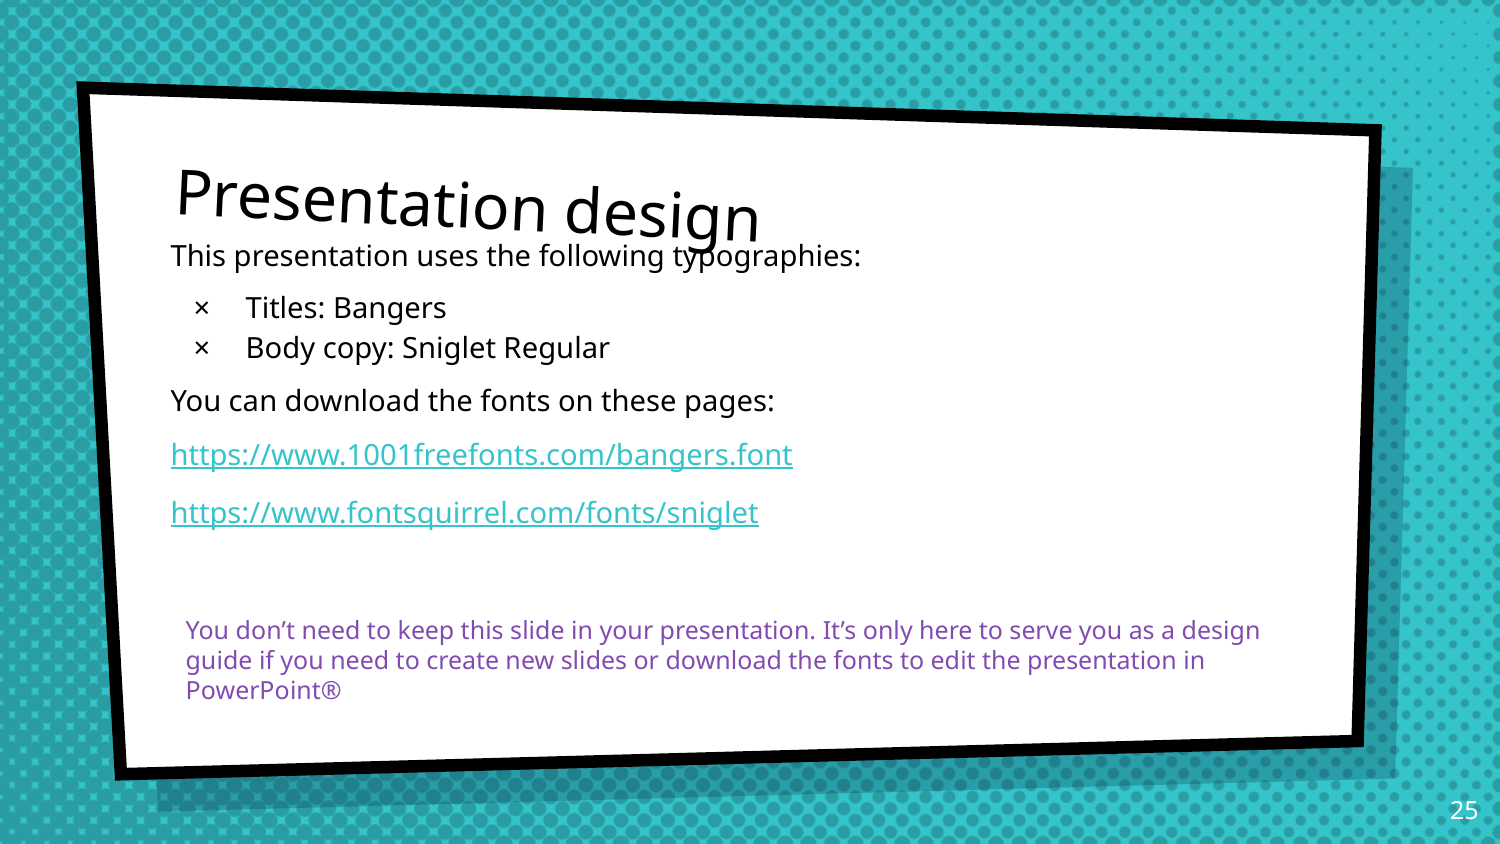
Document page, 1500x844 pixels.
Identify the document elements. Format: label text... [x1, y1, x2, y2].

text_box You don’t need to keep this slide in your presentation. It’s only here to serve you as a design guide if you need to create new slides or download the fonts to edit the presentation in PowerPoint® [170, 599, 1289, 688]
list This presentation uses the following typographies: Titles: Bangers Body copy: Sniglet Regular You can download the fonts on these pages: https://www.1001freefonts.com/bangers.font https://www.fontsquirrel.com/fonts/sniglet [155, 221, 1283, 659]
title Presentation design [158, 116, 1316, 296]
slide_number ‹#› [1403, 779, 1494, 844]
